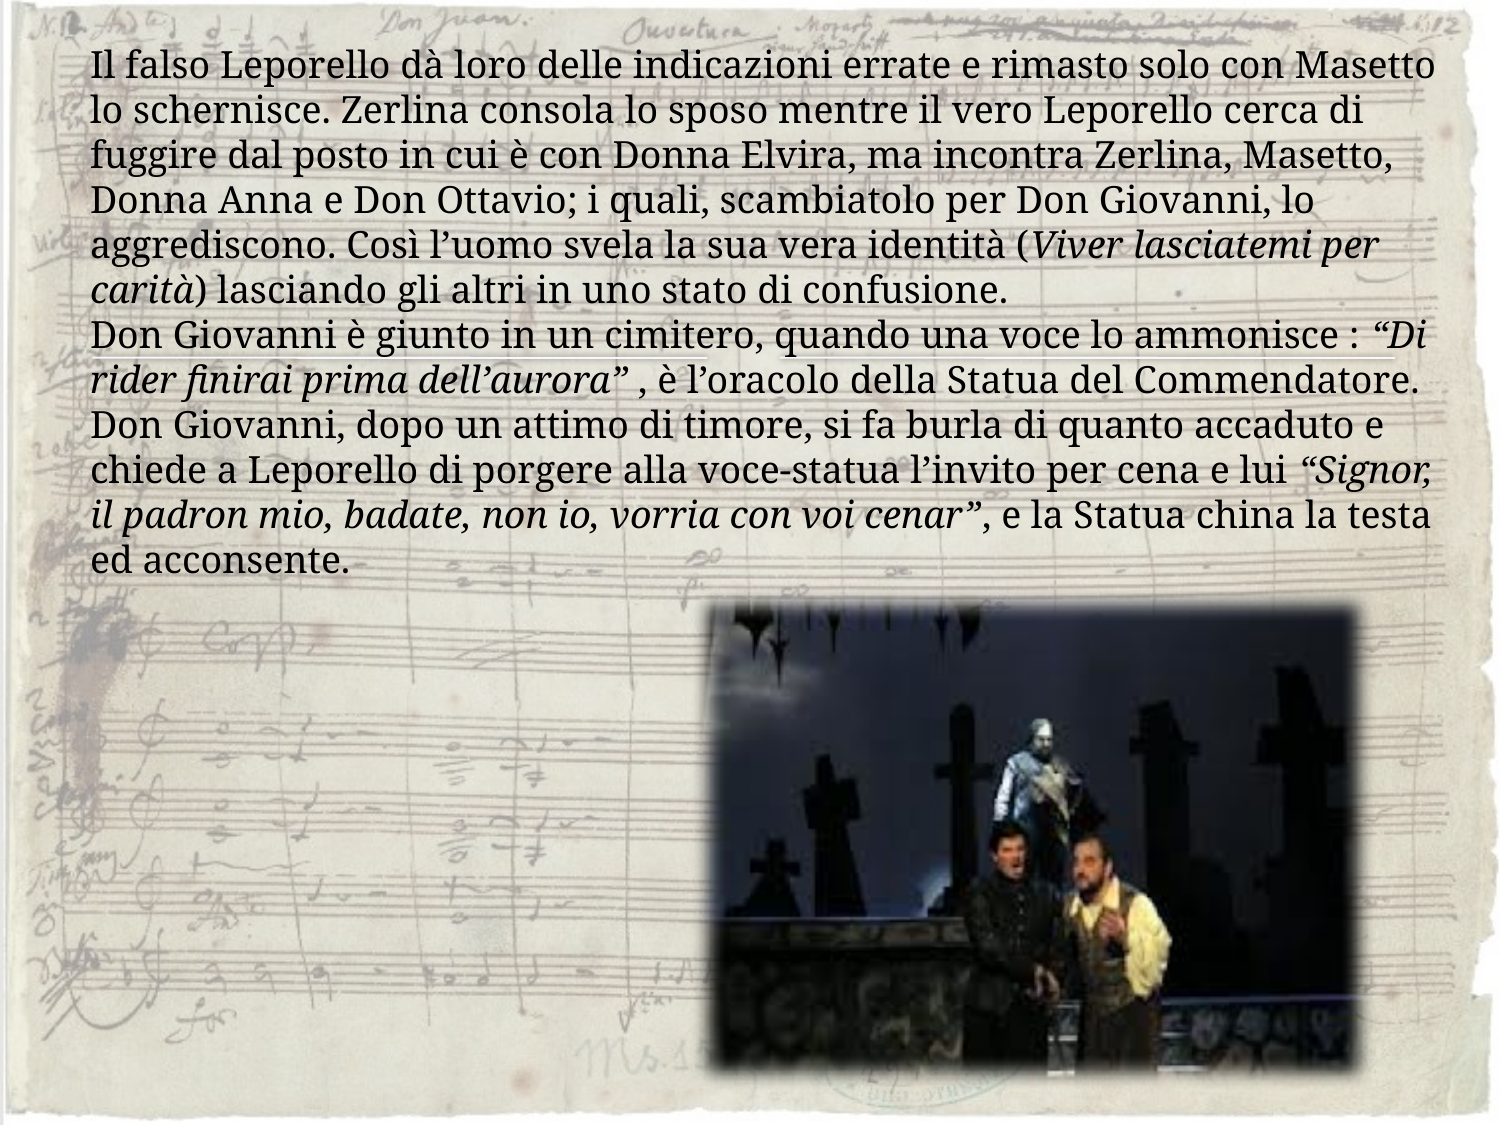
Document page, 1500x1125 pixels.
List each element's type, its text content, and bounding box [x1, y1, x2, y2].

list Il falso Leporello dà loro delle indicazioni errate e rimasto solo con Masetto lo schernisce. Zerlina consola lo sposo mentre il vero Leporello cerca di fuggire dal posto in cui è con Donna Elvira, ma incontra Zerlina, Masetto, Donna Anna e Don Ottavio; i quali, scambiatolo per Don Giovanni, lo aggrediscono. Così l’uomo svela la sua vera identità (Viver lasciatemi per carità) lasciando gli altri in uno stato di confusione. Don Giovanni è giunto in un cimitero, quando una voce lo ammonisce : “Di rider finirai prima dell’aurora” , è l’oracolo della Statua del Commendatore. Don Giovanni, dopo un attimo di timore, si fa burla di quanto accaduto e chiede a Leporello di porgere alla voce-statua l’invito per cena e lui “Signor, il padron mio, badate, non io, vorria con voi cenar”, e la Statua china la testa ed acconsente. [73, 0, 1461, 635]
picture [690, 585, 1377, 1090]
